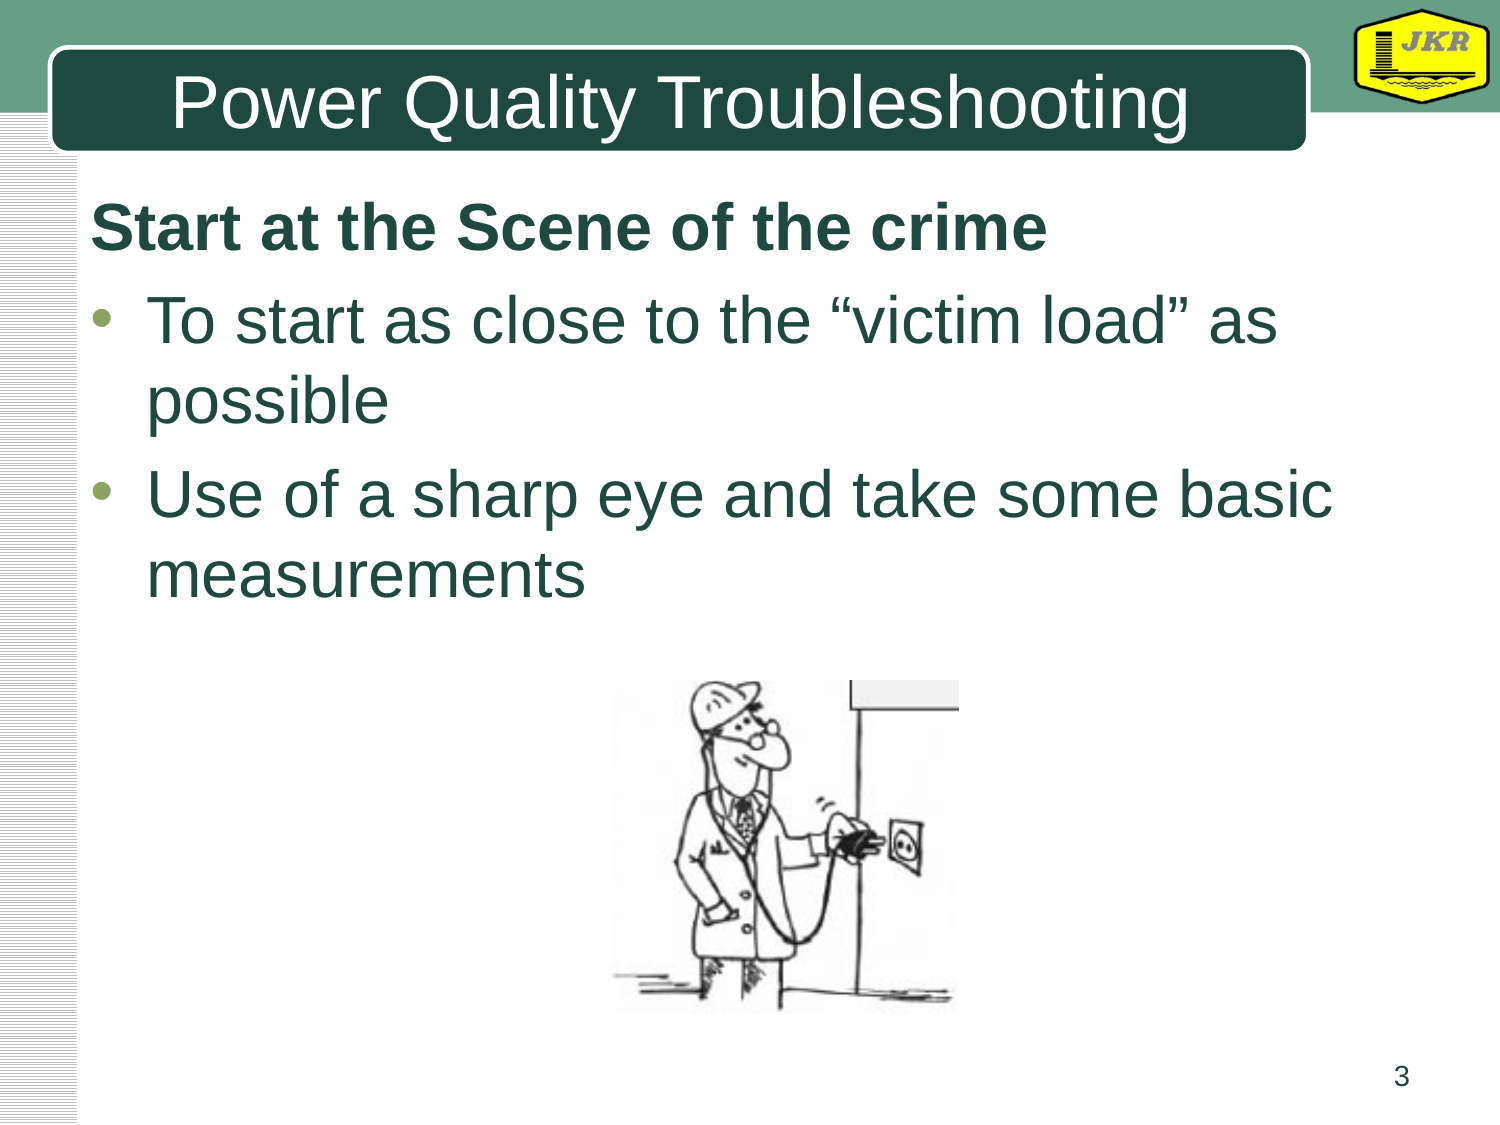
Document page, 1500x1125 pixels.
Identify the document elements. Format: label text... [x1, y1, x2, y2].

slide_number 3 [1074, 1050, 1425, 1103]
picture [608, 680, 959, 1019]
title Power Quality Troubleshooting [75, 52, 1288, 145]
list Start at the Scene of the crime To start as close to the “victim load” as possible Use of a sharp eye and take some basic measurements [75, 176, 1425, 1038]
picture [1353, 8, 1490, 105]
